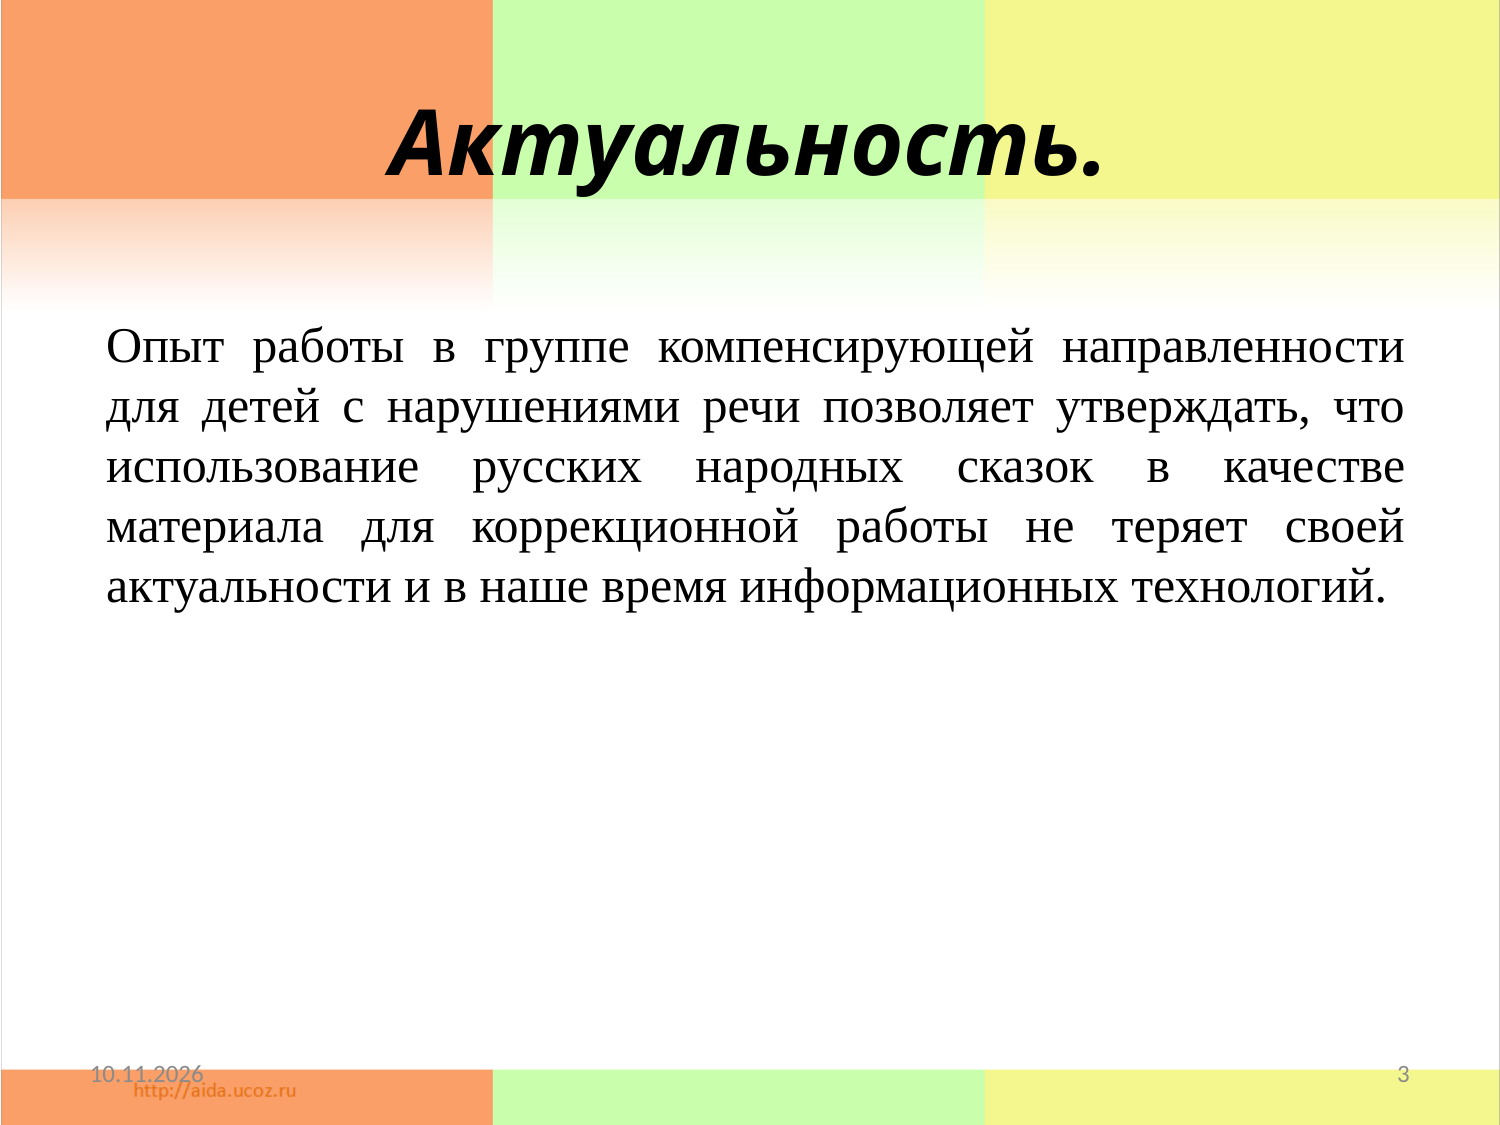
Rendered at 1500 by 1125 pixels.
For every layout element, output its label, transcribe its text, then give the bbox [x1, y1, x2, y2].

text_box <номер> [1074, 1042, 1425, 1103]
text_box Опыт работы в группе компенсирующей направленности для детей с нарушениями речи позволяет утверждать, что использование русских народных сказок в качестве материала для коррекционной работы не теряет своей актуальности и в наше время информационных технологий. [106, 323, 1406, 603]
text_box Актуальность. [75, 45, 1425, 233]
text_box 29.05.2023 [74, 1042, 425, 1103]
picture [0, 0, 1500, 1125]
text_box [82, 246, 1420, 1020]
